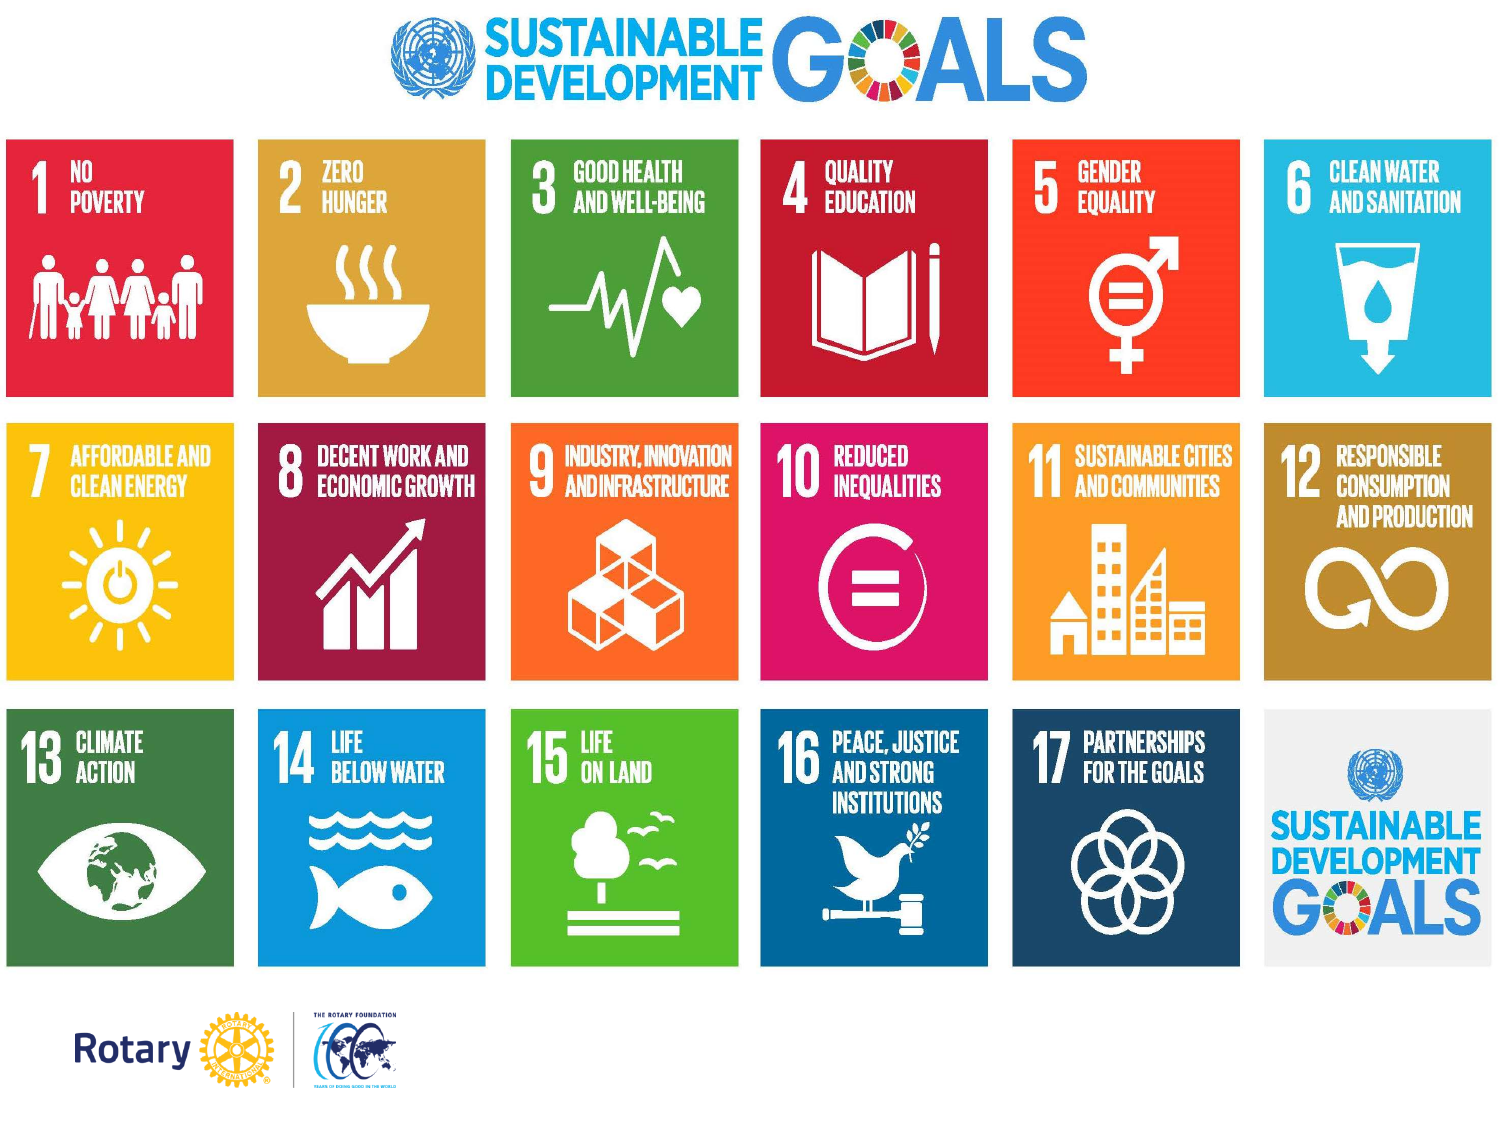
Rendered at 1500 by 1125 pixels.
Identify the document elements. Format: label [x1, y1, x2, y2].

picture [75, 1012, 396, 1088]
picture [0, 0, 1500, 987]
